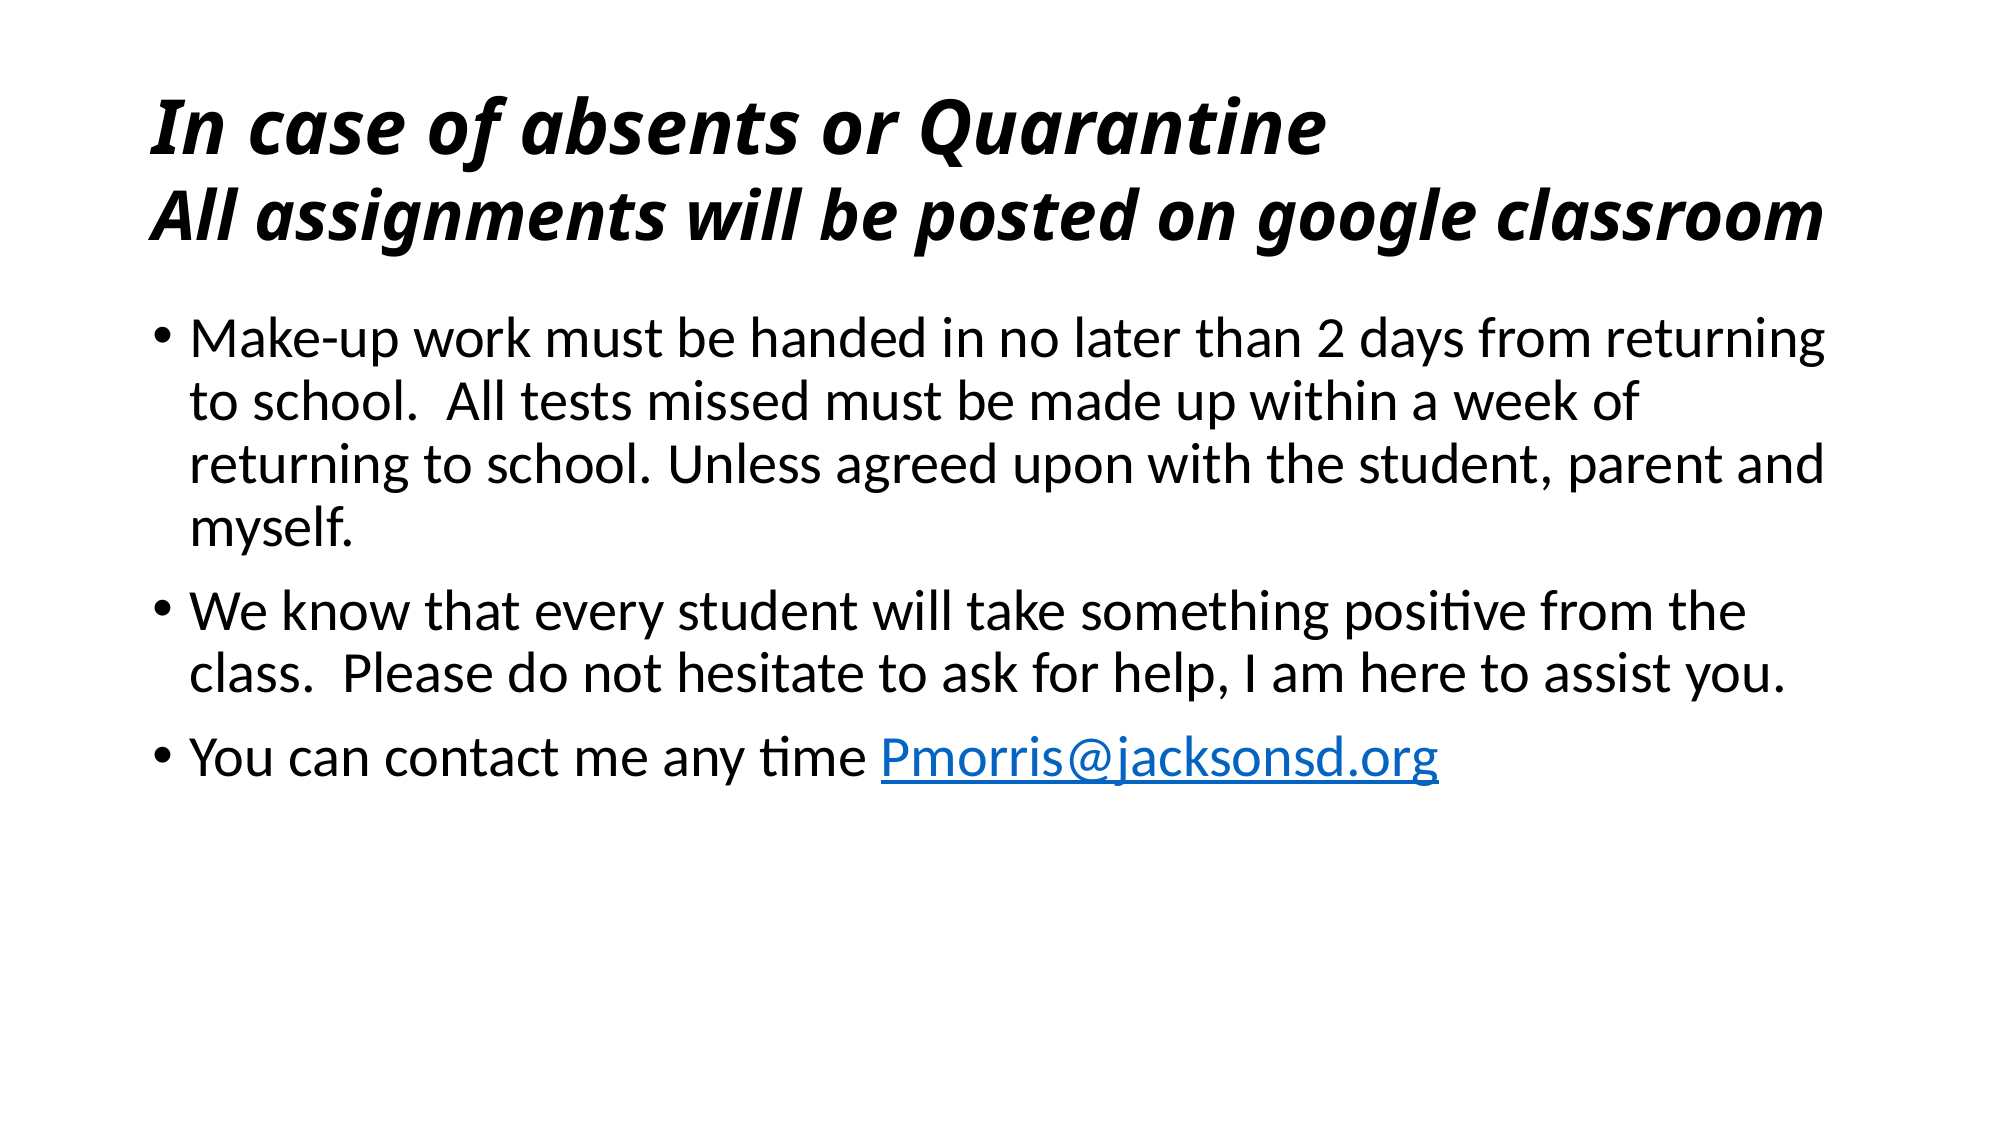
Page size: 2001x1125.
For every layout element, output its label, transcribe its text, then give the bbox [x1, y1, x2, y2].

title In case of absents or Quarantine All assignments will be posted on google classroom [137, 59, 1863, 278]
list Make-up work must be handed in no later than 2 days from returning to school. All tests missed must be made up within a week of returning to school. Unless agreed upon with the student, parent and myself. We know that every student will take something positive from the class. Please do not hesitate to ask for help, I am here to assist you. You can contact me any time Pmorris@jacksonsd.org [137, 299, 1863, 1014]
